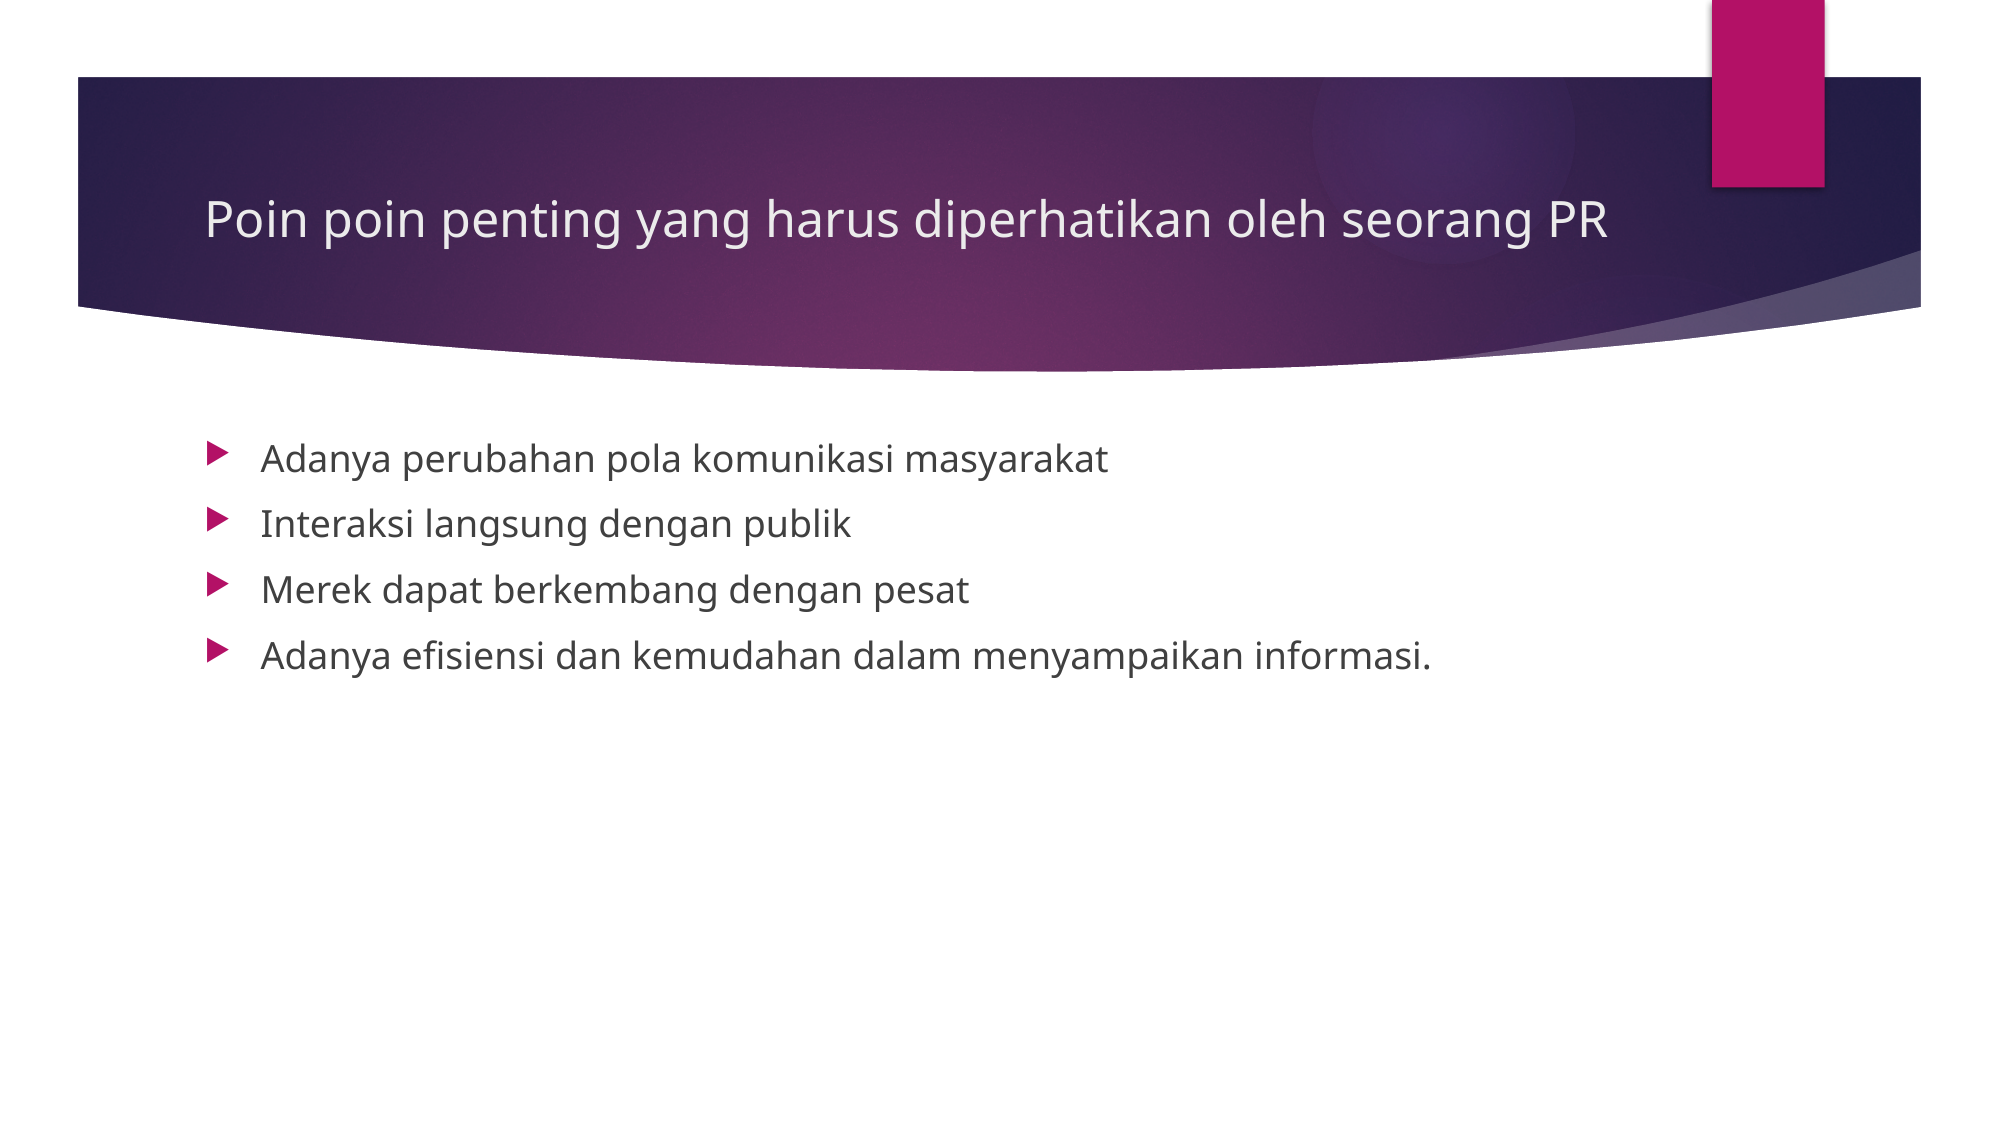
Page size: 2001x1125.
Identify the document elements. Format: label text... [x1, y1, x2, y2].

title Poin poin penting yang harus diperhatikan oleh seorang PR [189, 159, 1627, 276]
list Adanya perubahan pola komunikasi masyarakat Interaksi langsung dengan publik Merek dapat berkembang dengan pesat Adanya efisiensi dan kemudahan dalam menyampaikan informasi. [189, 427, 1638, 988]
